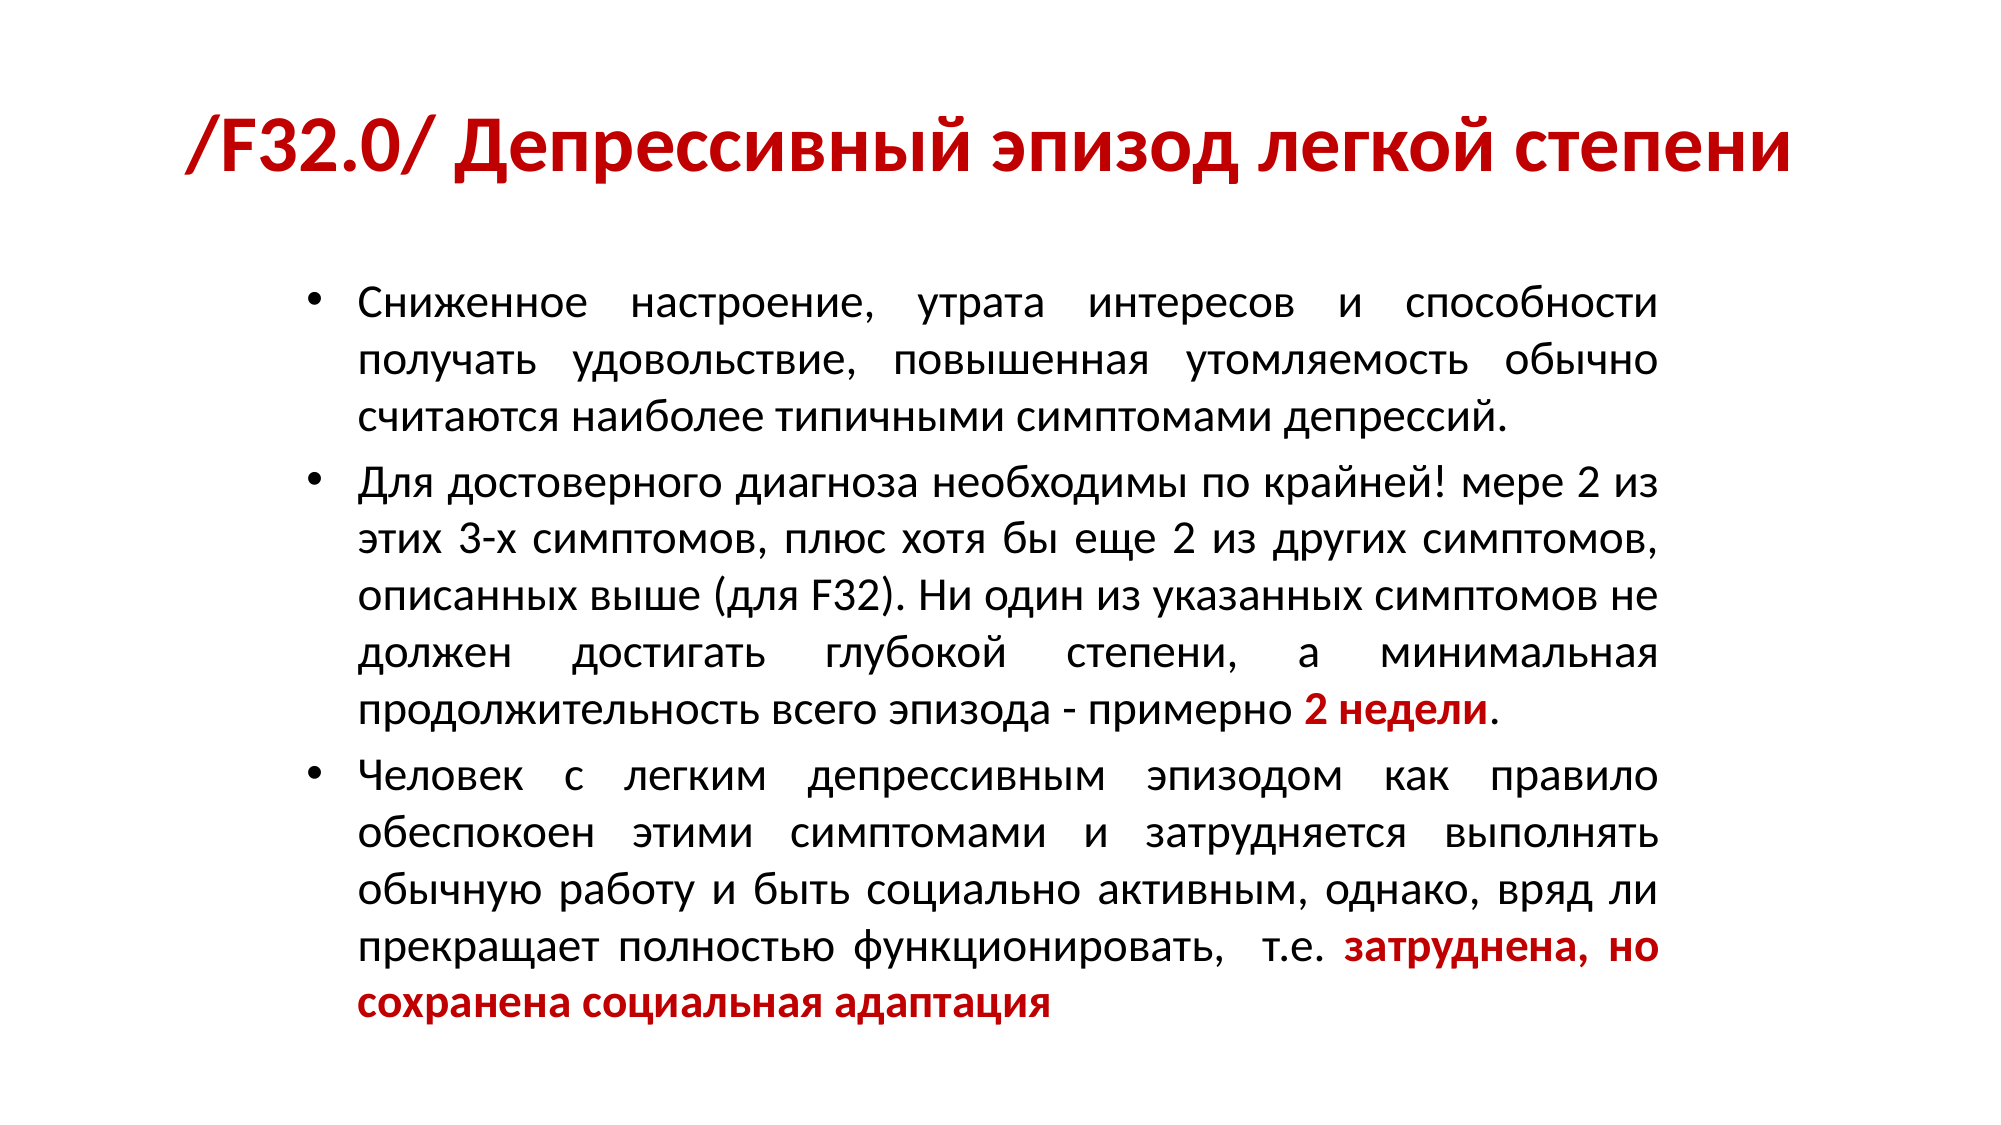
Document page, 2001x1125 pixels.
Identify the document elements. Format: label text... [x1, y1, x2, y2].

title /F32.0/ Депрессивный эпизод легкой степени [99, 45, 1900, 233]
list Сниженное настроение, утрата интересов и способности получать удовольствие, повышенная утомляемость обычно считаются наиболее типичными симптомами депрессий. Для достоверного диагноза необходимы по крайней! мере 2 из этих 3-х симптомов, плюс хотя бы еще 2 из других симптомов, описанных выше (для F32). Ни один из указанных симптомов не должен достигать глубокой степени, а минимальная продолжительность всего эпизода - примерно 2 недели. Человек с легким депрессивным эпизодом как правило обеспокоен этими симптомами и затрудняется выполнять обычную работу и быть социально активным, однако, вряд ли прекращает полностью функционировать, т.е. затруднена, но сохранена социальная адаптация [291, 262, 1675, 1094]
